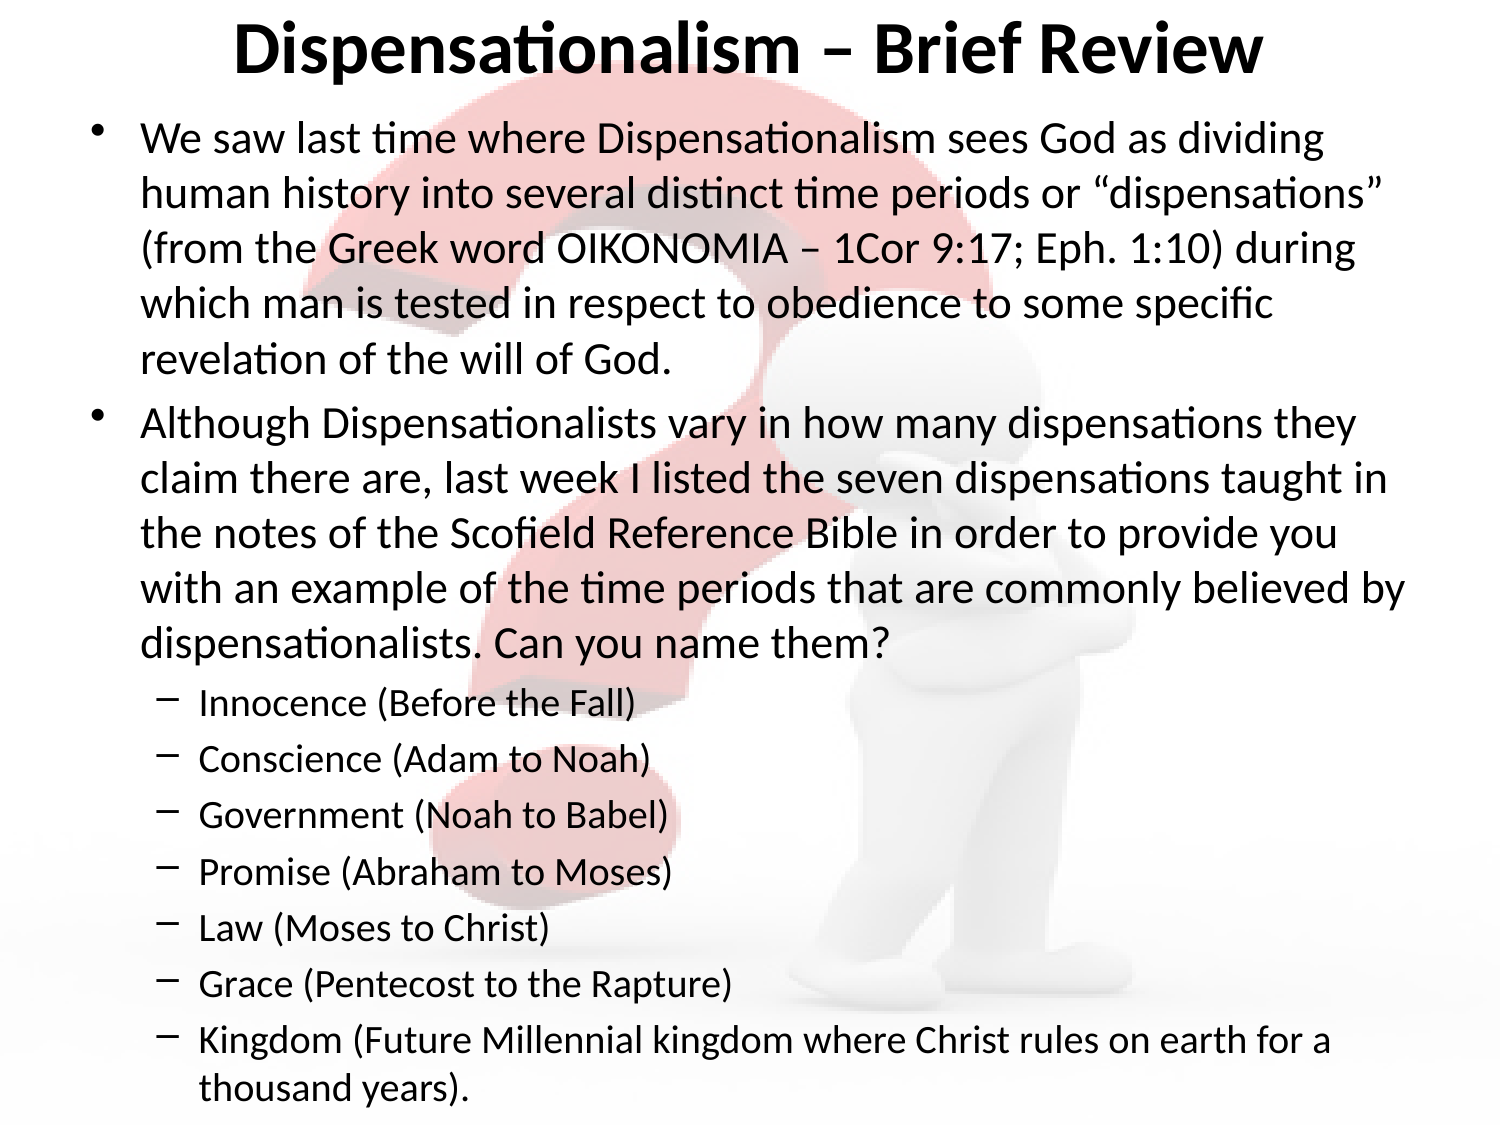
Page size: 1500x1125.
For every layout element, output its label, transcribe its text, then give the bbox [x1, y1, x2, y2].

title Dispensationalism – Brief Review [0, 0, 1500, 88]
list We saw last time where Dispensationalism sees God as dividing human history into several distinct time periods or “dispensations” (from the Greek word OIKONOMIA – 1Cor 9:17; Eph. 1:10) during which man is tested in respect to obedience to some specific revelation of the will of God. Although Dispensationalists vary in how many dispensations they claim there are, last week I listed the seven dispensations taught in the notes of the Scofield Reference Bible in order to provide you with an example of the time periods that are commonly believed by dispensationalists. Can you name them? Innocence (Before the Fall) Conscience (Adam to Noah) Government (Noah to Babel) Promise (Abraham to Moses) Law (Moses to Christ) Grace (Pentecost to the Rapture) Kingdom (Future Millennial kingdom where Christ rules on earth for a thousand years). [74, 99, 1426, 1125]
